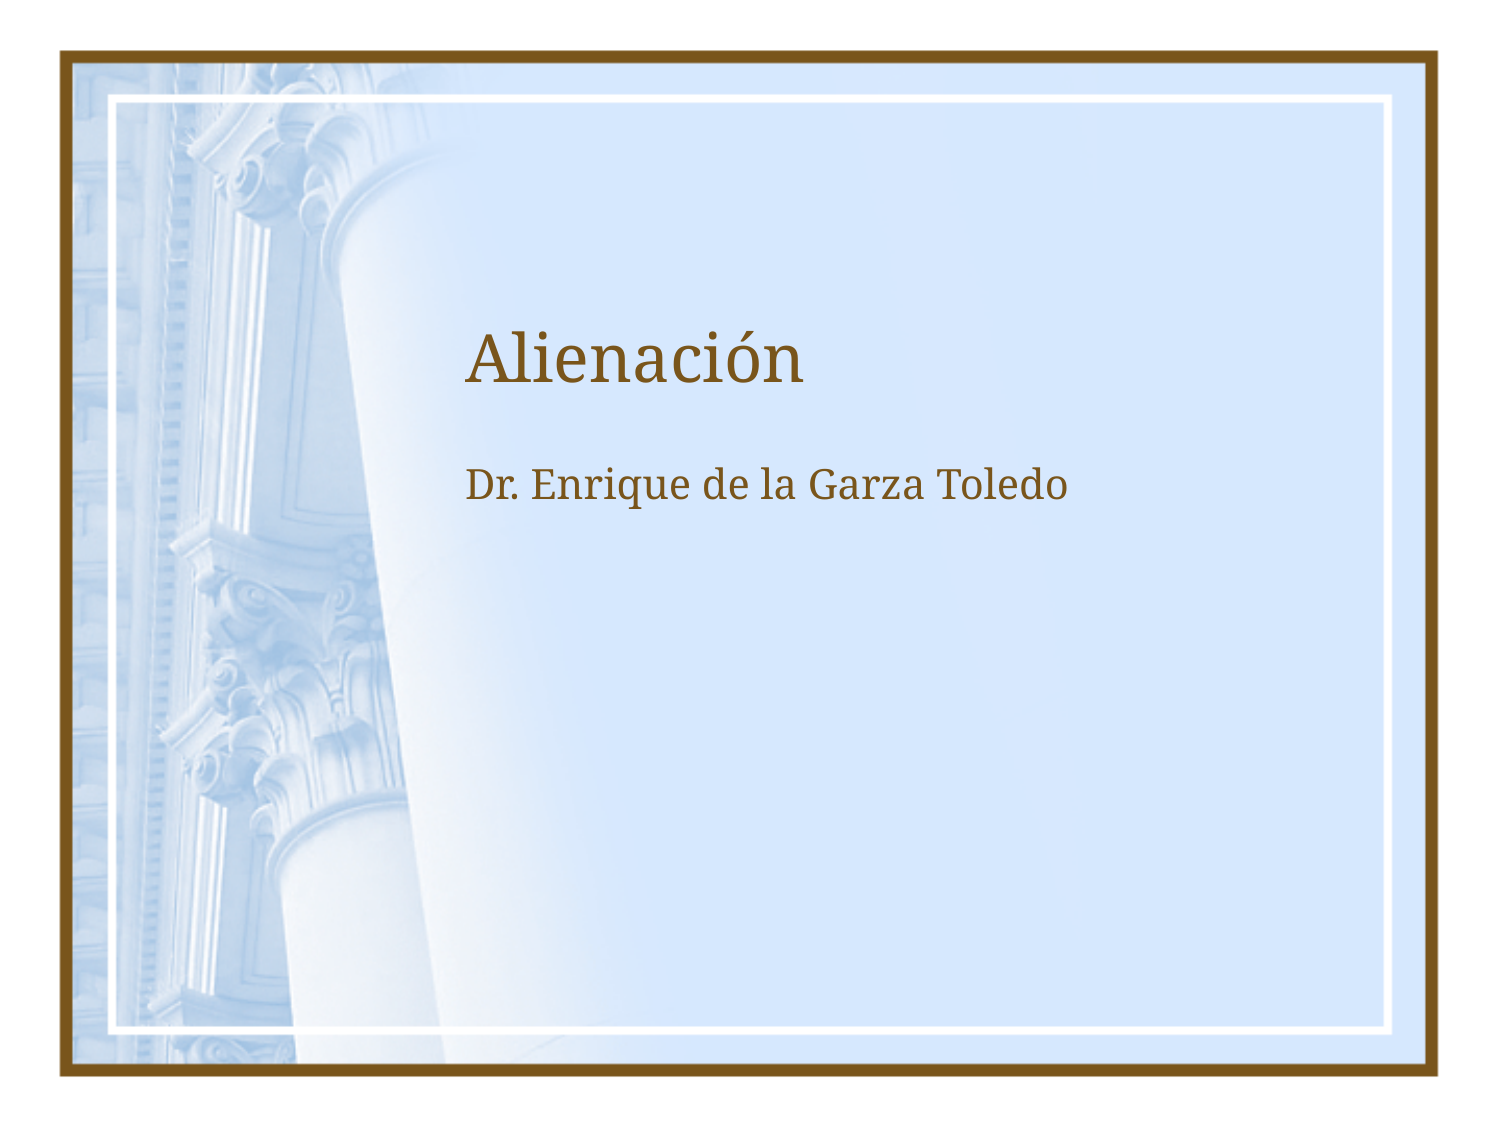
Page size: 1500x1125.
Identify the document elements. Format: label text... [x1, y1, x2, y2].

title Alienación [449, 287, 1351, 426]
picture [0, 0, 1500, 1125]
subtitle Dr. Enrique de la Garza Toledo [449, 449, 1351, 526]
